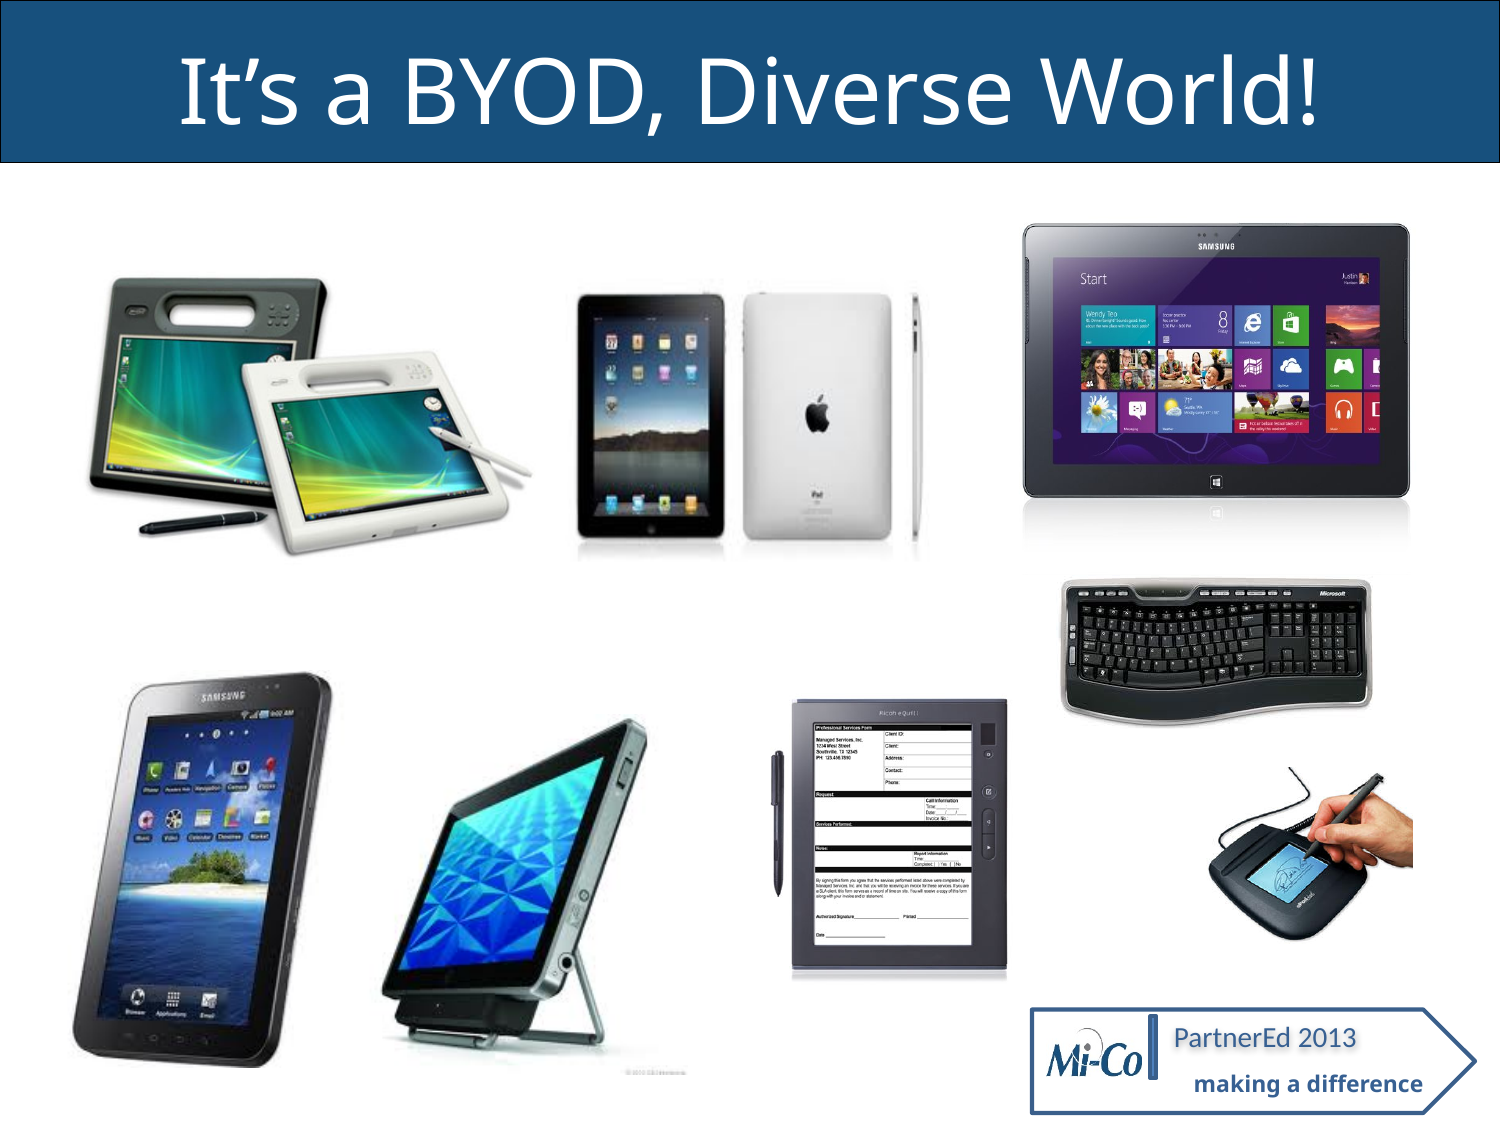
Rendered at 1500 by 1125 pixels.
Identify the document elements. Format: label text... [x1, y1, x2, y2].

picture [739, 687, 1051, 988]
picture [1046, 1027, 1142, 1077]
picture [43, 670, 688, 1075]
picture [969, 205, 1465, 729]
picture [1199, 767, 1413, 951]
picture [60, 262, 546, 575]
title It’s a BYOD, Diverse World! [24, 24, 1476, 151]
picture [554, 232, 946, 613]
